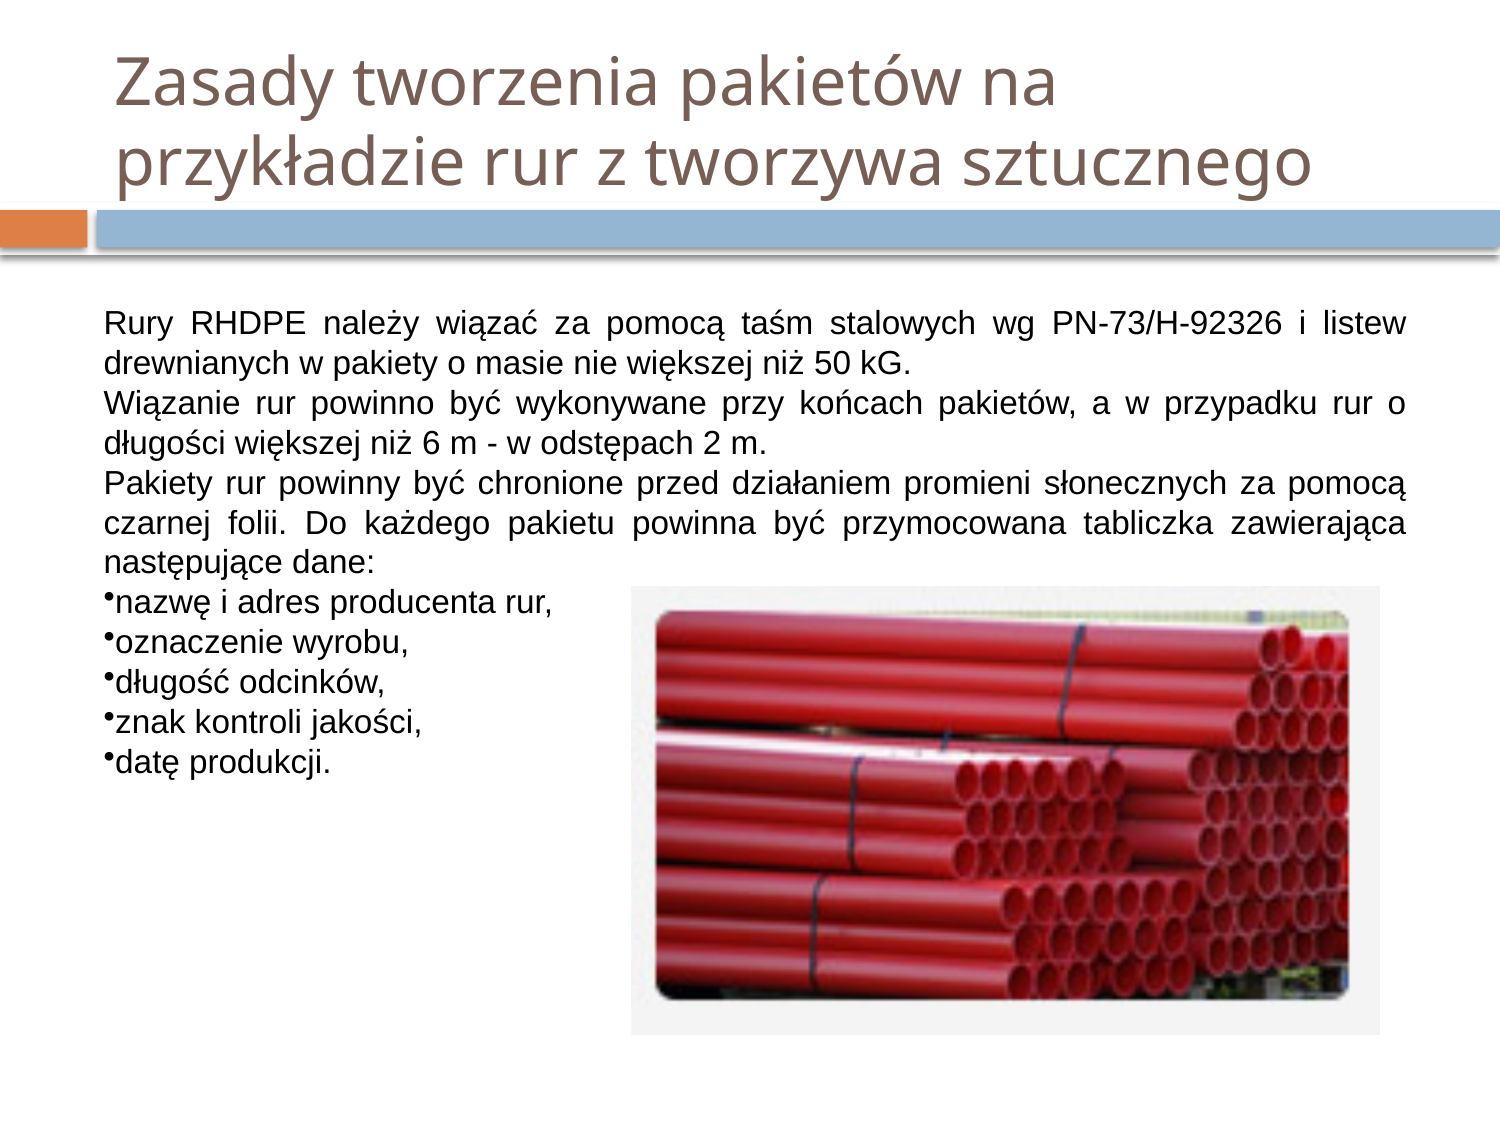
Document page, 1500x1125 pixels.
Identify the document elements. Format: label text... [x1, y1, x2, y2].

picture [631, 585, 1381, 1036]
title Zasady tworzenia pakietów na przykładzie rur z tworzywa sztucznego [99, 37, 1438, 200]
text_box Rury RHDPE należy wiązać za pomocą taśm stalowych wg PN-73/H-92326 i listew drewnianych w pakiety o masie nie większej niż 50 kG. Wiązanie rur powinno być wykonywane przy końcach pakietów, a w przypadku rur o długości większej niż 6 m - w odstępach 2 m. Pakiety rur powinny być chronione przed działaniem promieni słonecznych za pomocą czarnej folii. Do każdego pakietu powinna być przymocowana tabliczka zawierająca następujące dane: nazwę i adres producenta rur, oznaczenie wyrobu, długość odcinków, znak kontroli jakości, datę produkcji. [88, 293, 1424, 788]
